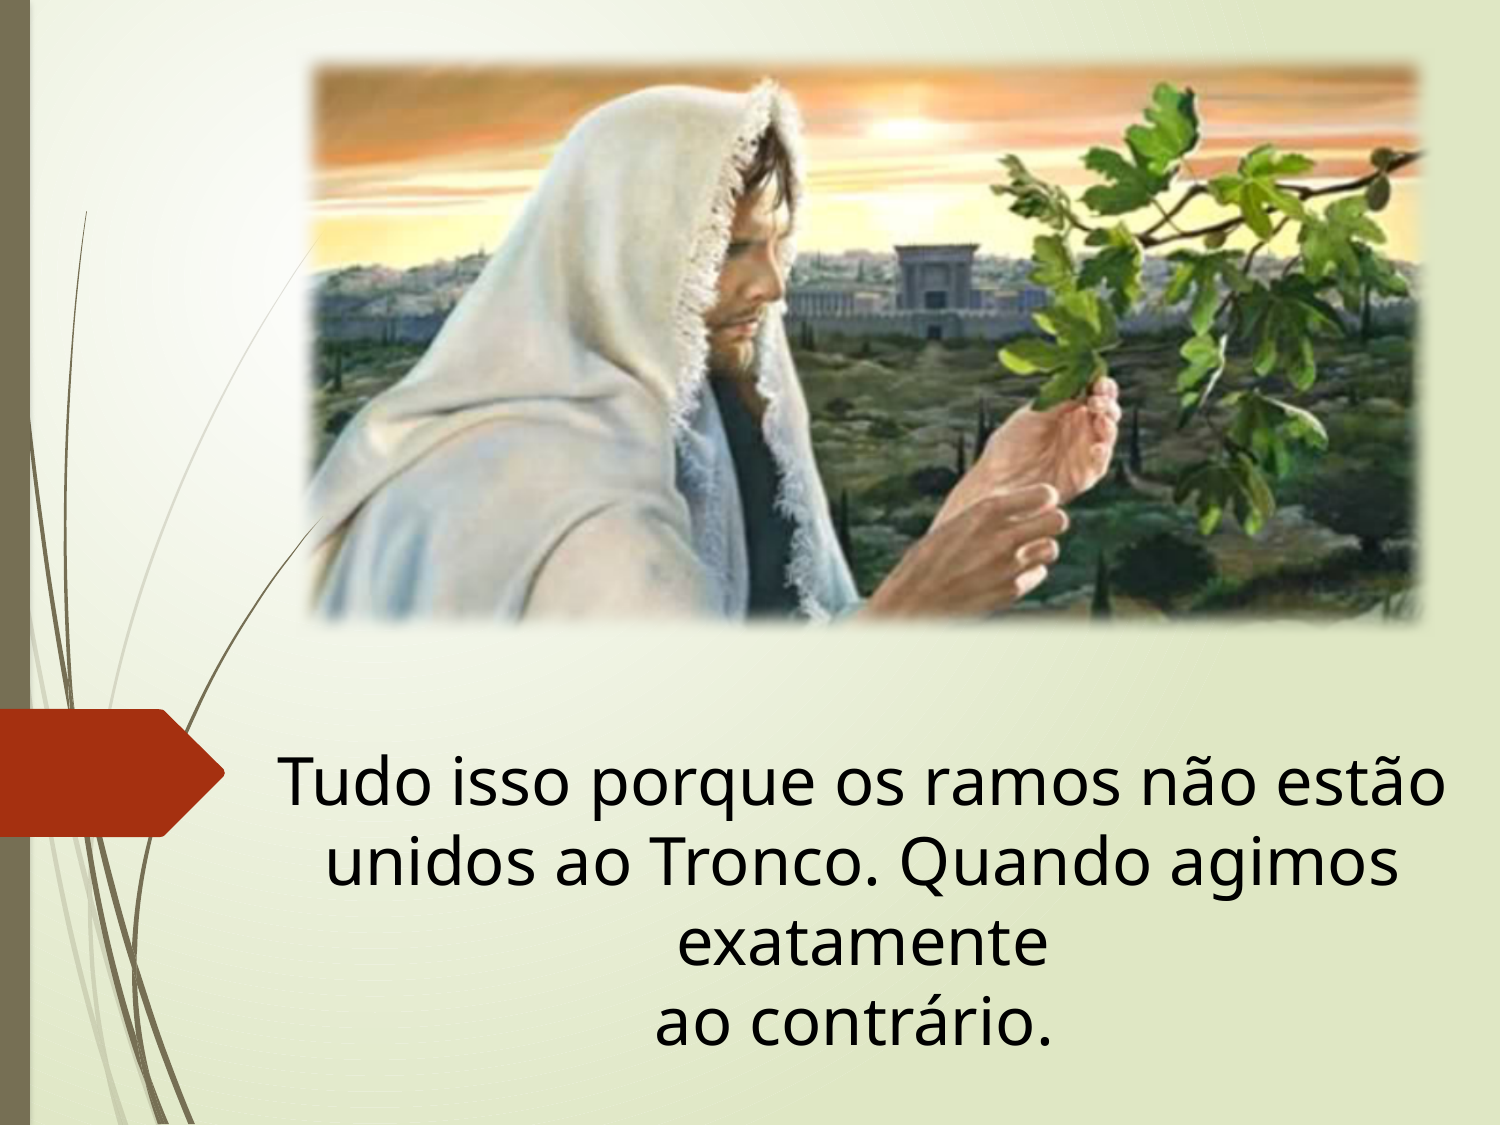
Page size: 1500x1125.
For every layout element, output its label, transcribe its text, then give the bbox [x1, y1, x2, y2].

text_box Tudo isso porque os ramos não estão unidos ao Tronco. Quando agimos exatamente ao contrário. [255, 731, 1471, 1067]
picture [296, 48, 1435, 637]
